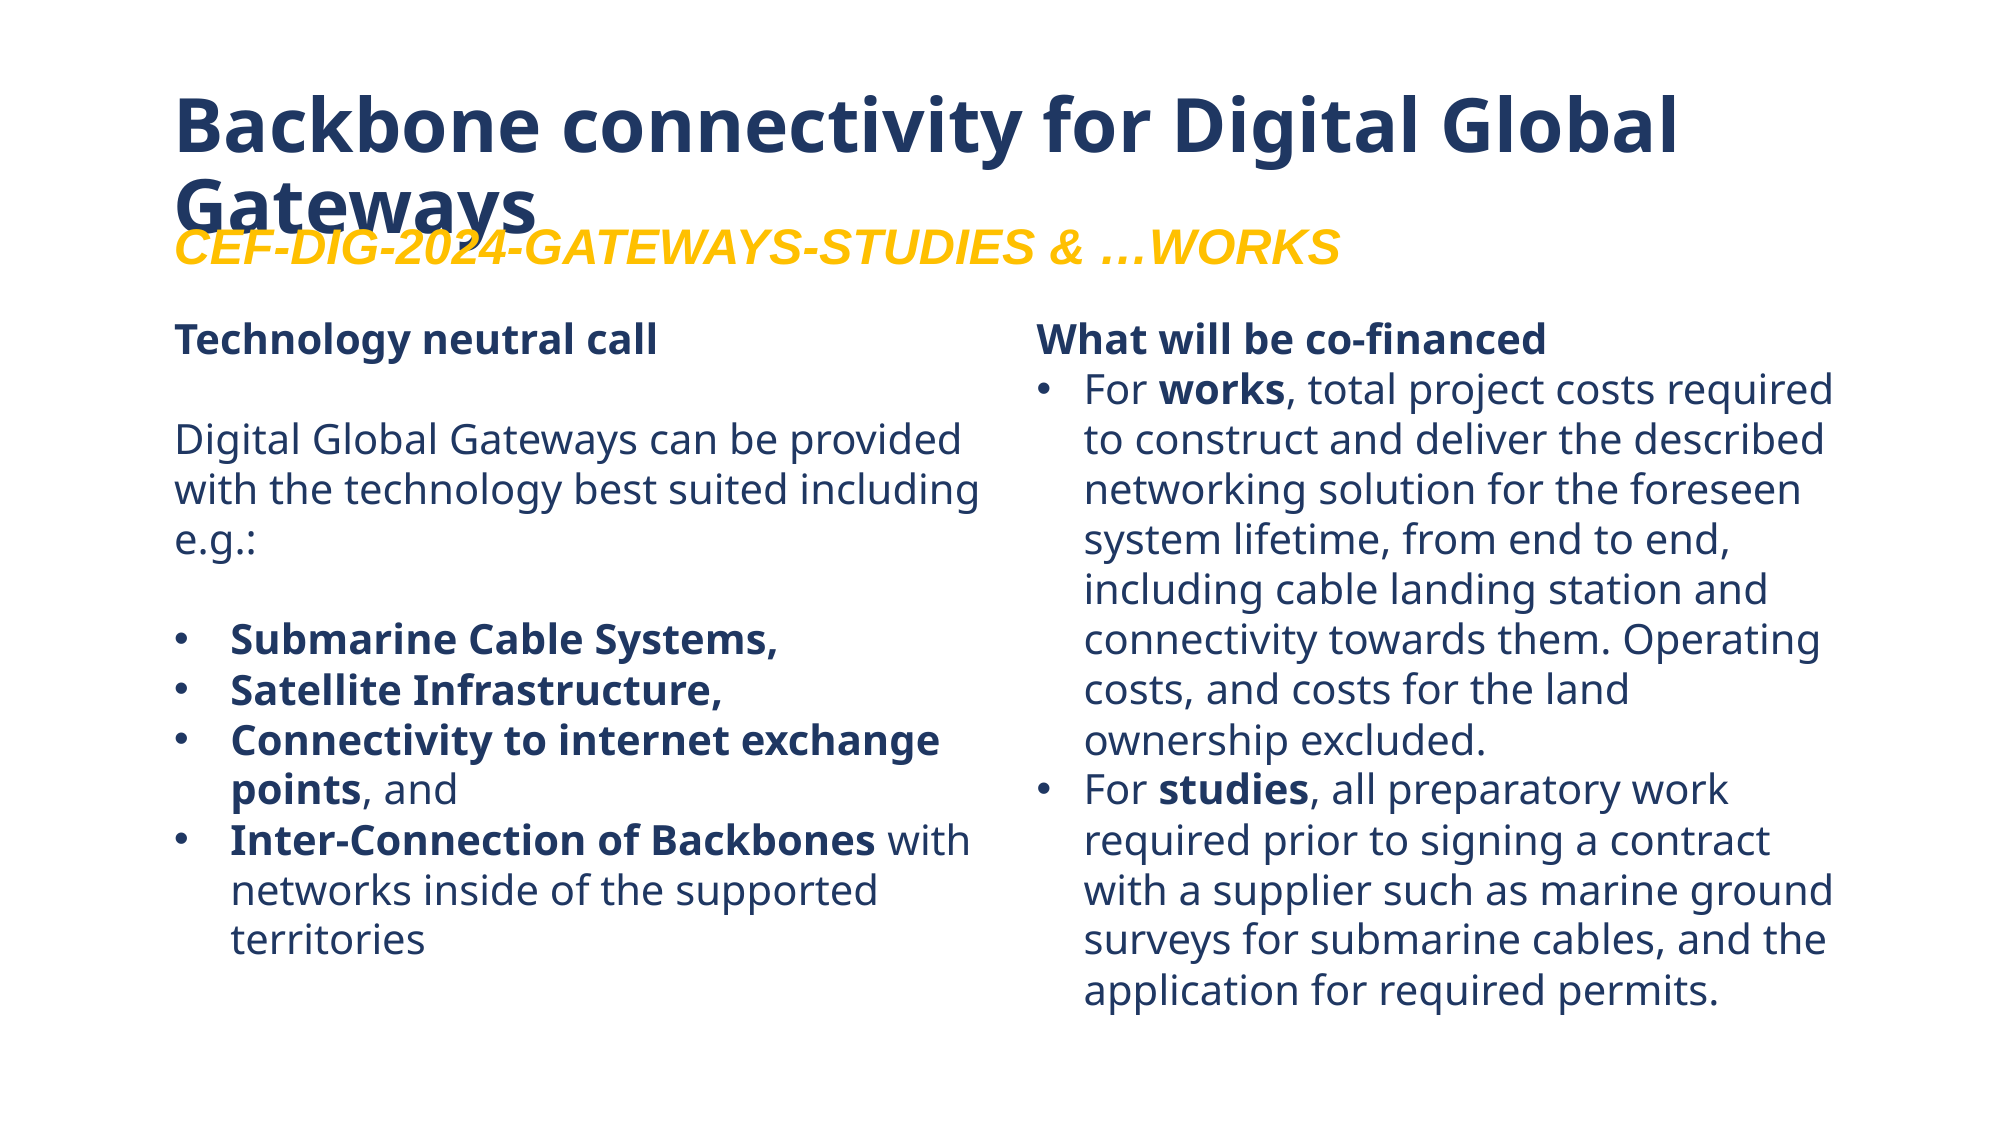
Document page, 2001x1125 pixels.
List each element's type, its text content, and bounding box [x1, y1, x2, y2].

text_box What will be co-financed For works, total project costs required to construct and deliver the described networking solution for the foreseen system lifetime, from end to end, including cable landing station and connectivity towards them. Operating costs, and costs for the land ownership excluded. For studies, all preparatory work required prior to signing a contract with a supplier such as marine ground surveys for submarine cables, and the application for required permits. [1021, 305, 1853, 1021]
title Backbone connectivity for Digital Global Gateways [158, 59, 1977, 278]
text_box Technology neutral call Digital Global Gateways can be provided with the technology best suited including e.g.: Submarine Cable Systems, Satellite Infrastructure, Connectivity to internet exchange points, and Inter-Connection of Backbones with networks inside of the supported territories [159, 305, 997, 971]
text_box CEF-DIG-2024-GATEWAYS-STUDIES & …WORKS [159, 207, 1675, 343]
